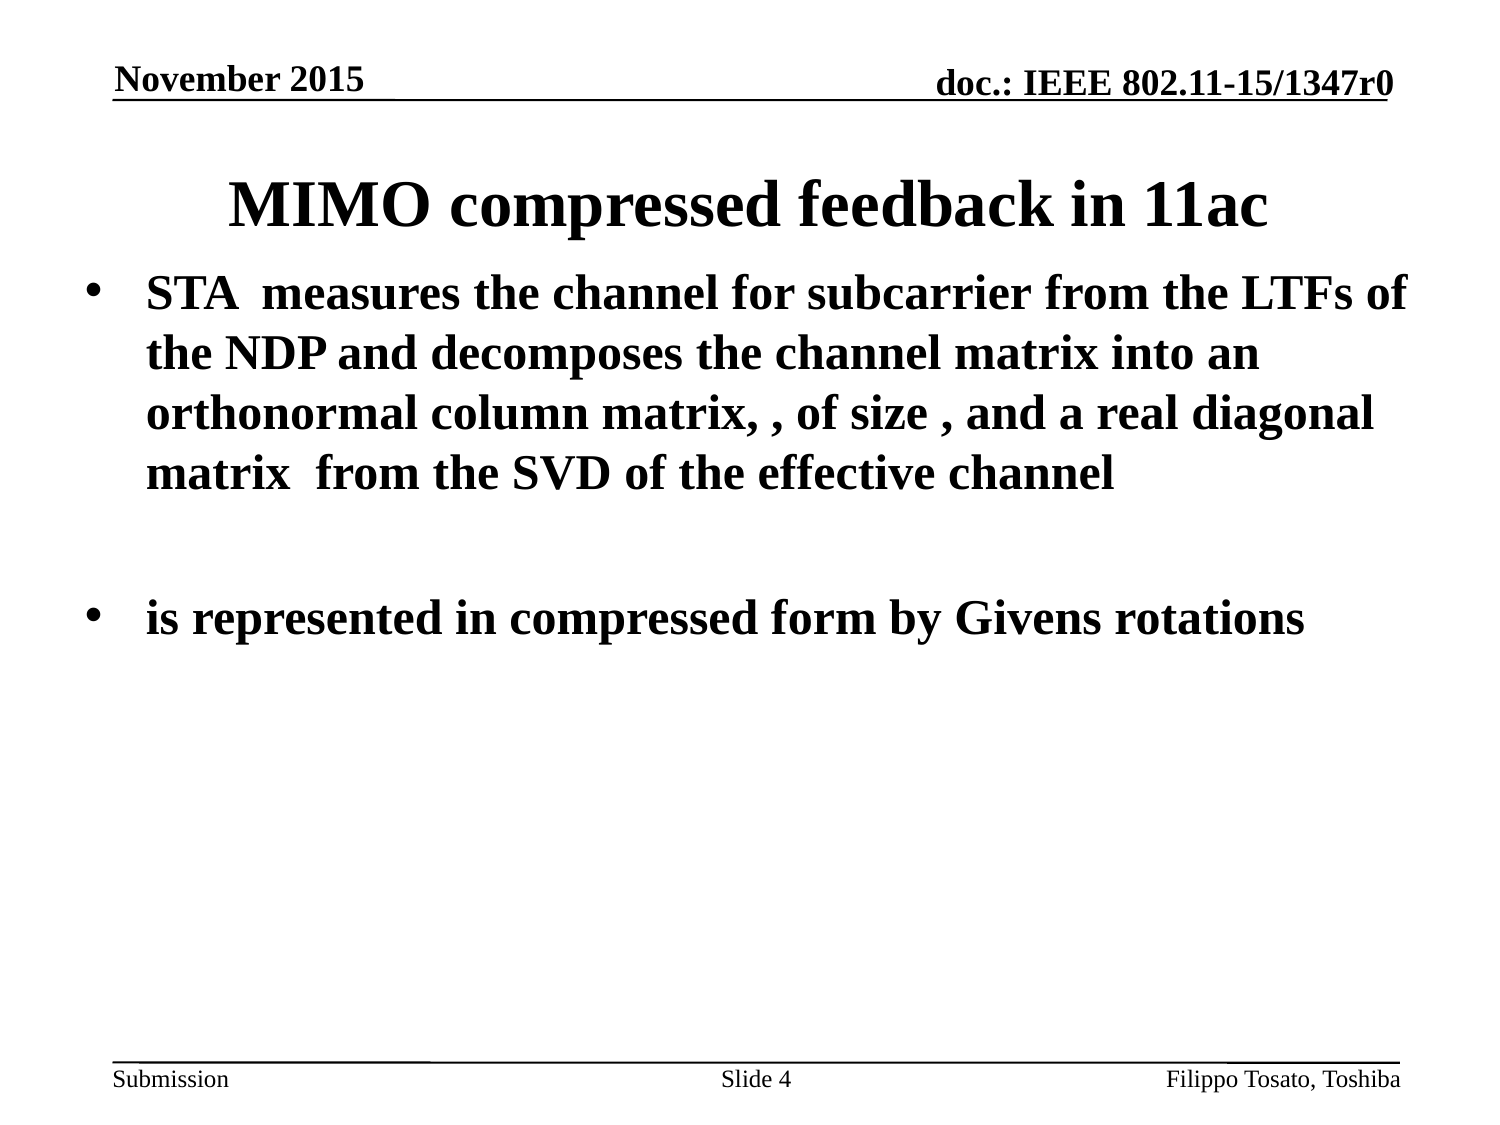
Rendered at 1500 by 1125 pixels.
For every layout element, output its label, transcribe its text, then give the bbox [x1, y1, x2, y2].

footer Filippo Tosato, Toshiba [878, 1061, 1402, 1093]
title MIMO compressed feedback in 11ac [112, 112, 1388, 251]
slide_number Slide 4 [712, 1061, 800, 1123]
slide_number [114, 54, 423, 100]
